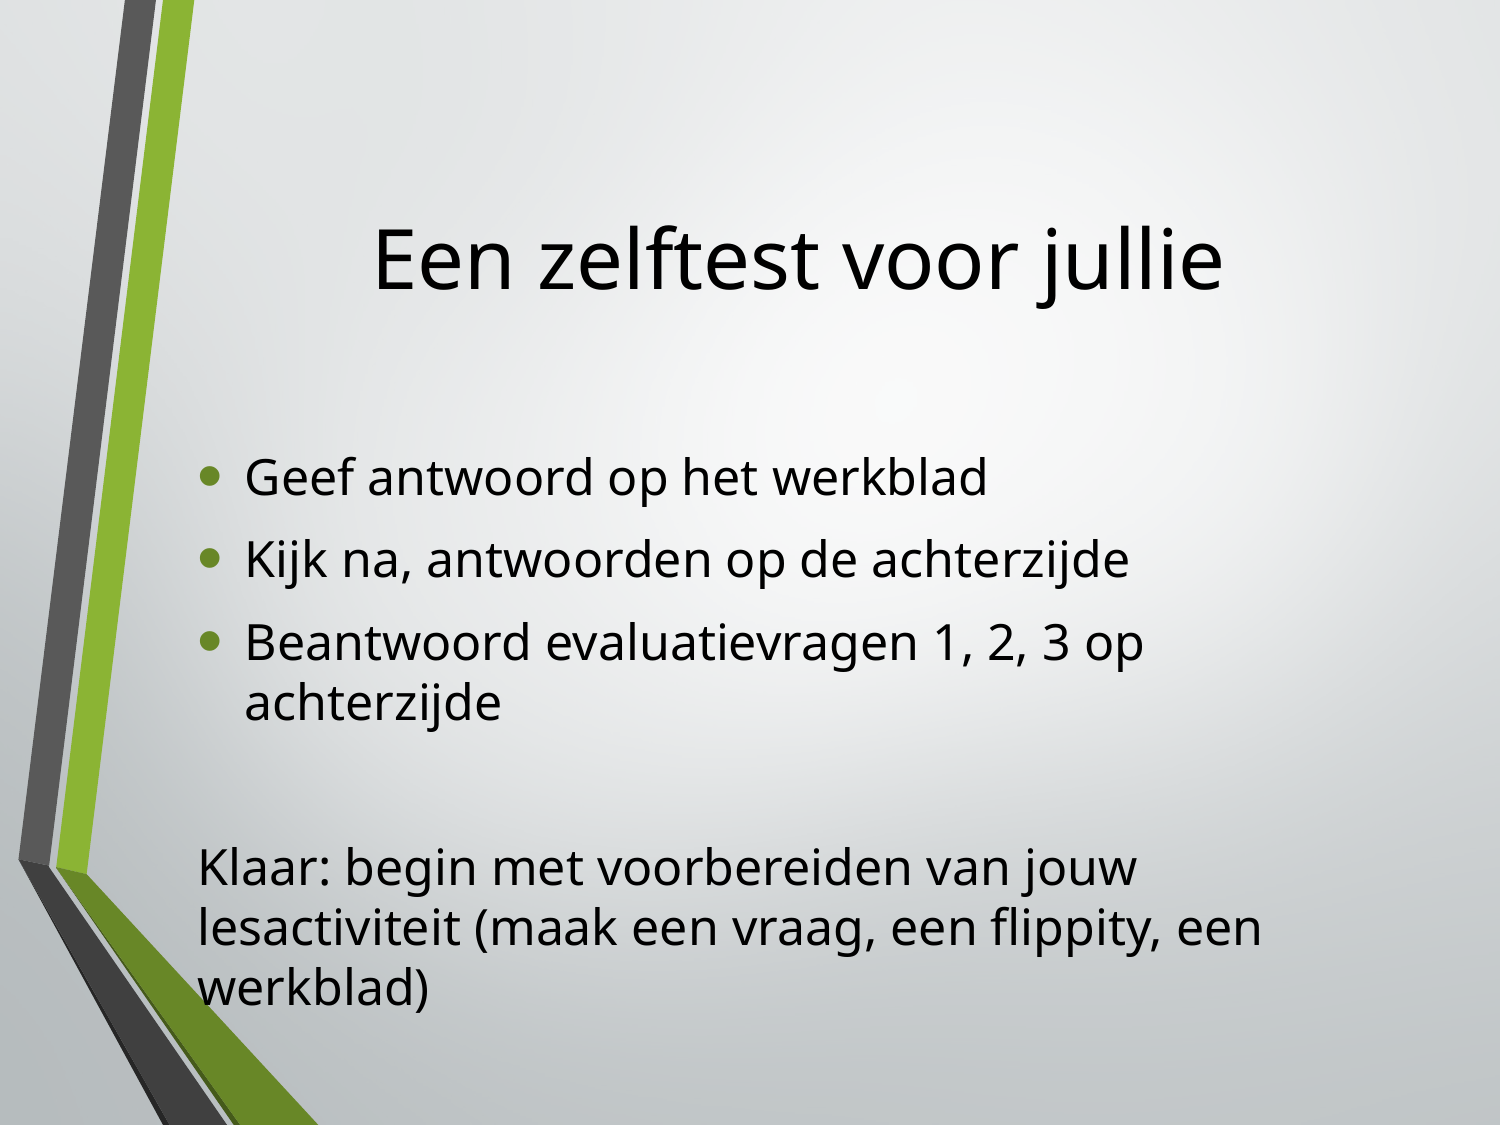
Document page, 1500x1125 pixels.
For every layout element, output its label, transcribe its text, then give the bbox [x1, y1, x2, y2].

title Een zelftest voor jullie [182, 112, 1416, 400]
list Geef antwoord op het werkblad Kijk na, antwoorden op de achterzijde Beantwoord evaluatievragen 1, 2, 3 op achterzijde Klaar: begin met voorbereiden van jouw lesactiviteit (maak een vraag, een flippity, een werkblad) [182, 437, 1416, 950]
